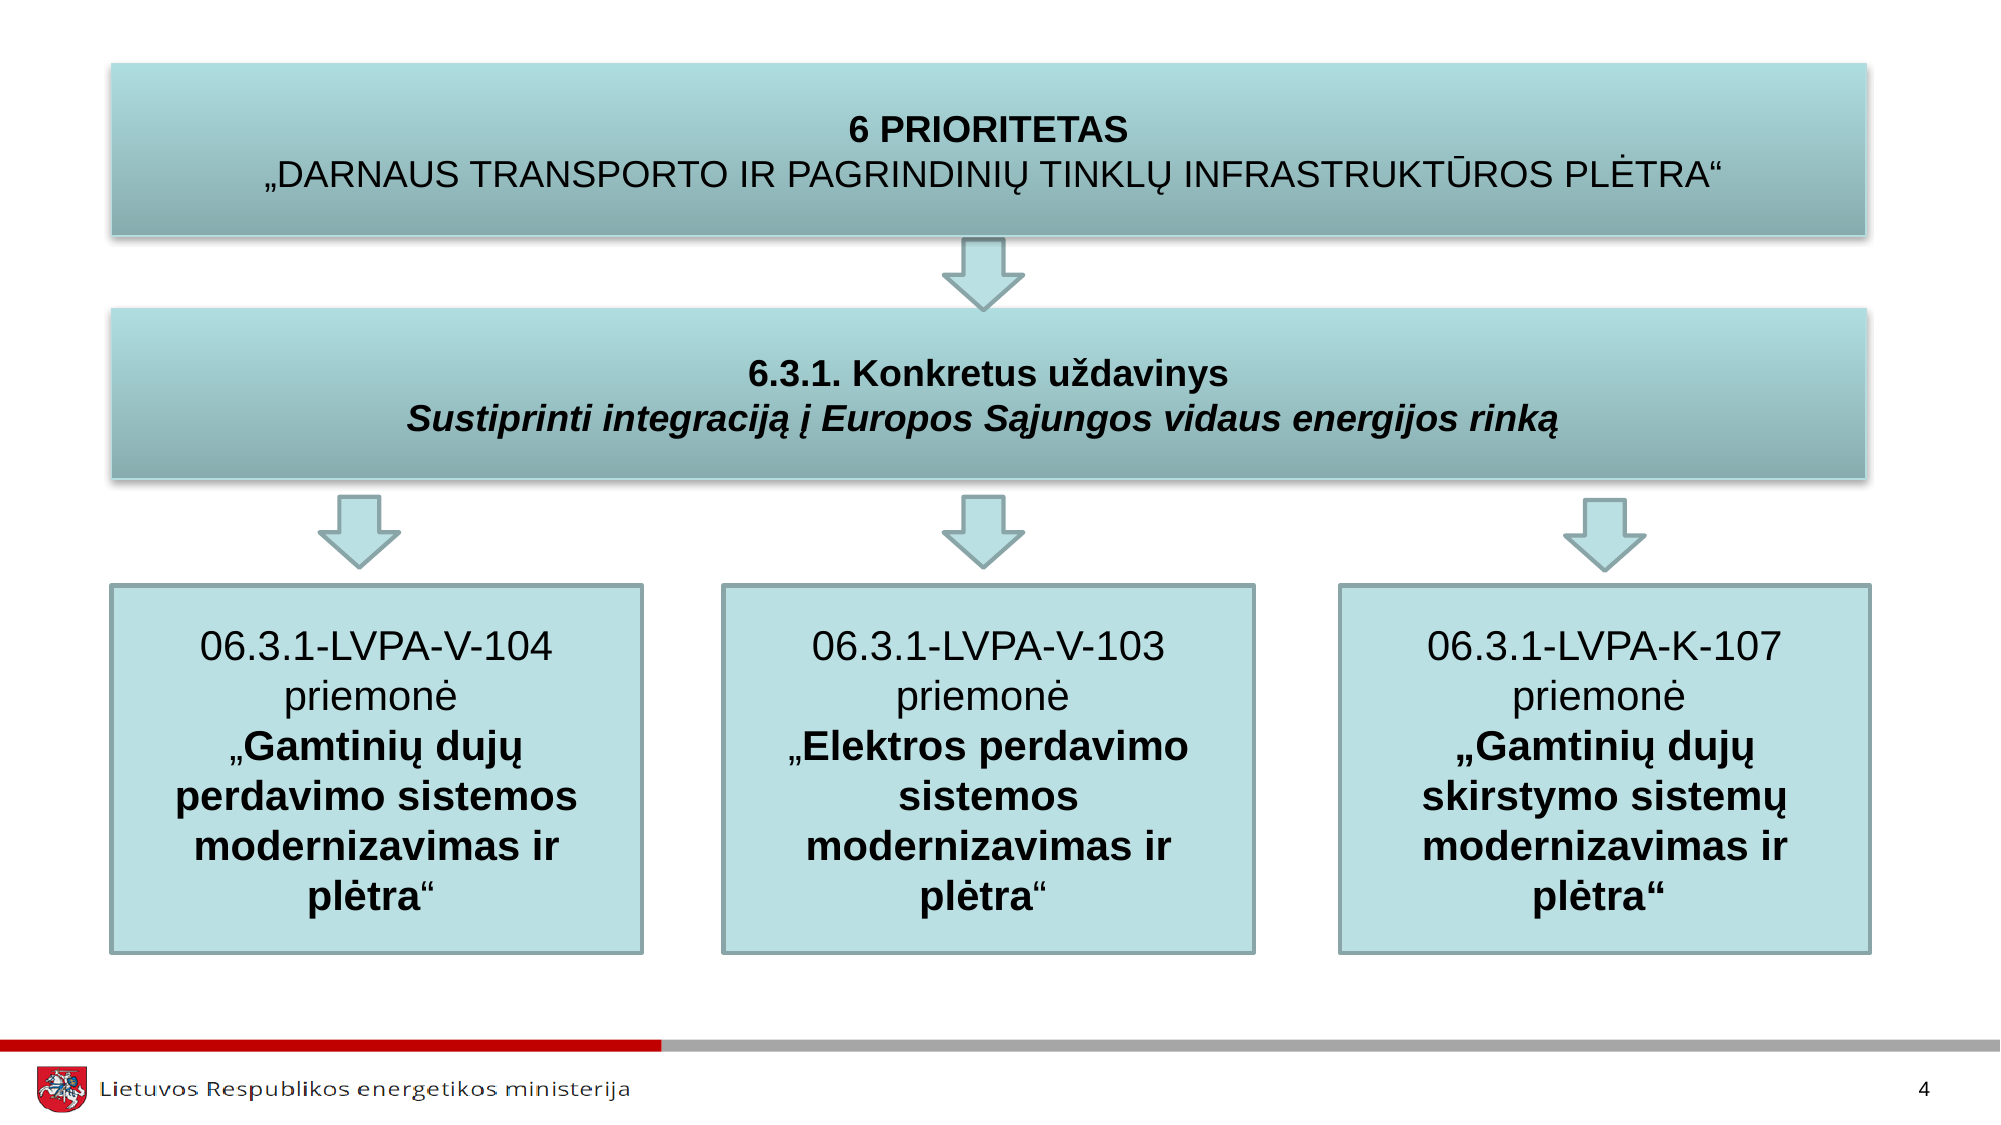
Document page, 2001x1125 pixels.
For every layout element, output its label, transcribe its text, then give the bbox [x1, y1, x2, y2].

text_box 06.3.1-LVPA-V-104 priemonė „Gamtinių dujų perdavimo sistemos modernizavimas ir plėtra“ [109, 583, 644, 955]
text_box [1563, 497, 1647, 573]
picture [34, 1062, 646, 1113]
text_box 6 PRIORITETAS „DARNAUS TRANSPORTO IR PAGRINDINIŲ TINKLŲ INFRASTRUKTŪROS PLĖTRA“ [111, 63, 1867, 237]
slide_number 4 [1478, 1051, 1945, 1125]
text_box [317, 494, 402, 570]
text_box [941, 247, 1026, 312]
text_box 6.3.1. Konkretus uždavinys Sustiprinti integraciją į Europos Sąjungos vidaus energijos rinką [111, 308, 1867, 480]
text_box [941, 494, 1026, 570]
text_box 06.3.1-LVPA-K-107 priemonė „Gamtinių dujų skirstymo sistemų modernizavimas ir plėtra“ [1338, 583, 1872, 955]
text_box 06.3.1-LVPA-V-103 priemonė „Elektros perdavimo sistemos modernizavimas ir plėtra“ [721, 583, 1256, 955]
